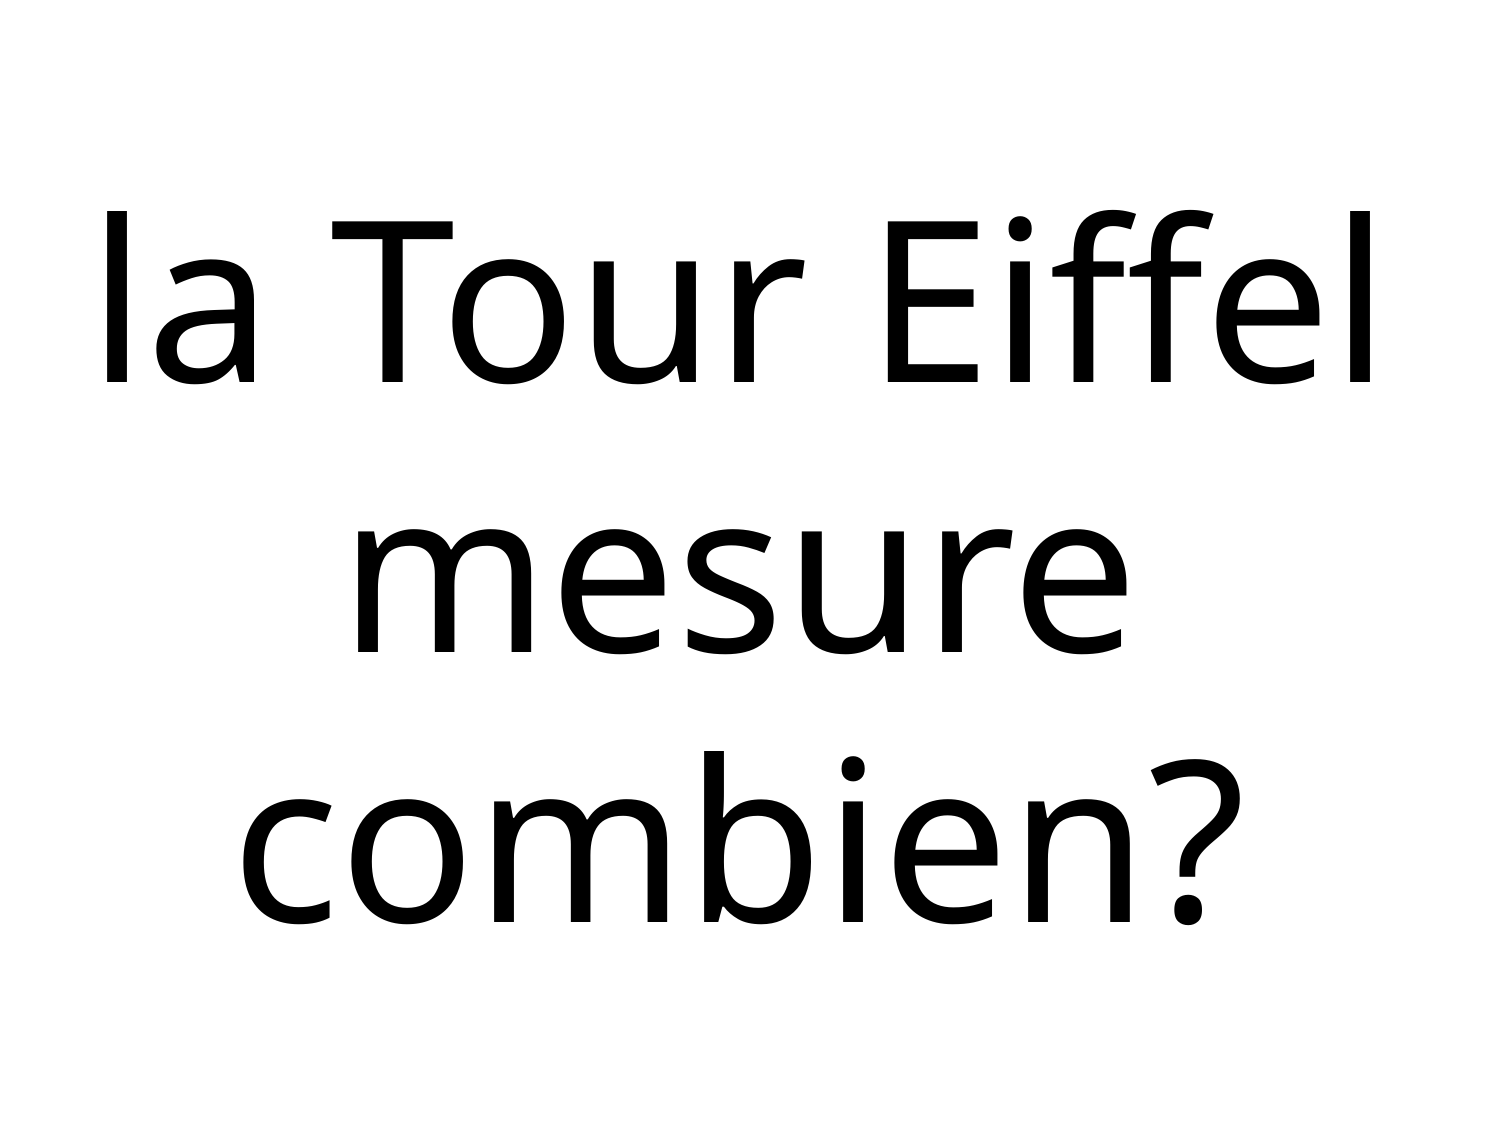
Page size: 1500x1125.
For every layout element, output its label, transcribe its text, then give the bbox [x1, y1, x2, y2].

text_box la Tour Eiffel mesure combien? [53, 149, 1425, 975]
